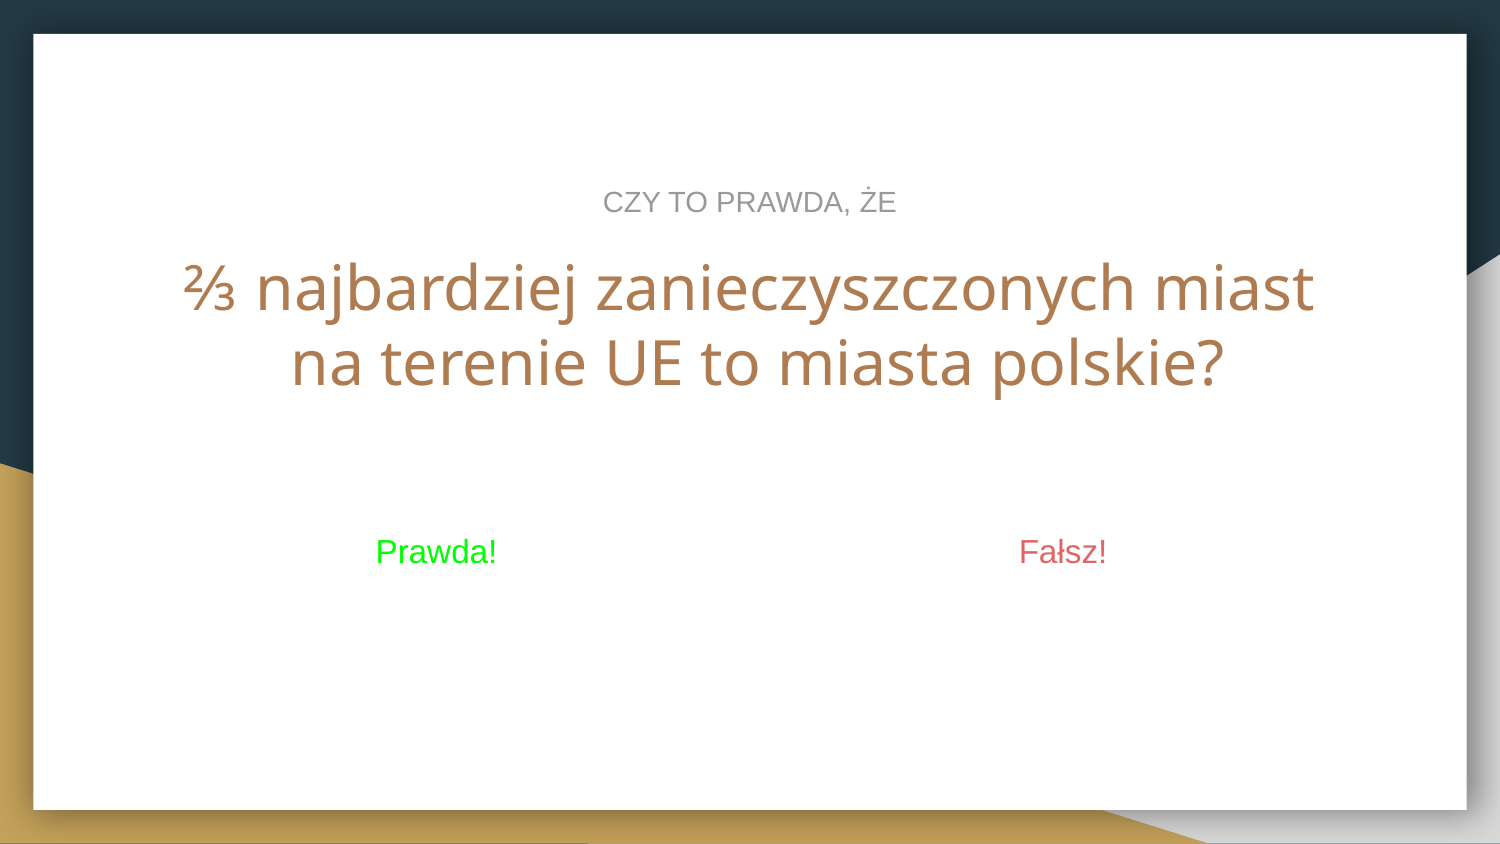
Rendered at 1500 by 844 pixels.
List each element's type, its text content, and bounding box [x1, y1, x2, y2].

text_box CZY TO PRAWDA, ŻE [254, 168, 1246, 285]
title ⅔ najbardziej zanieczyszczonych miast na terenie UE to miasta polskie? [134, 232, 1366, 411]
list Fałsz! [760, 509, 1366, 729]
list Prawda! [134, 509, 739, 729]
